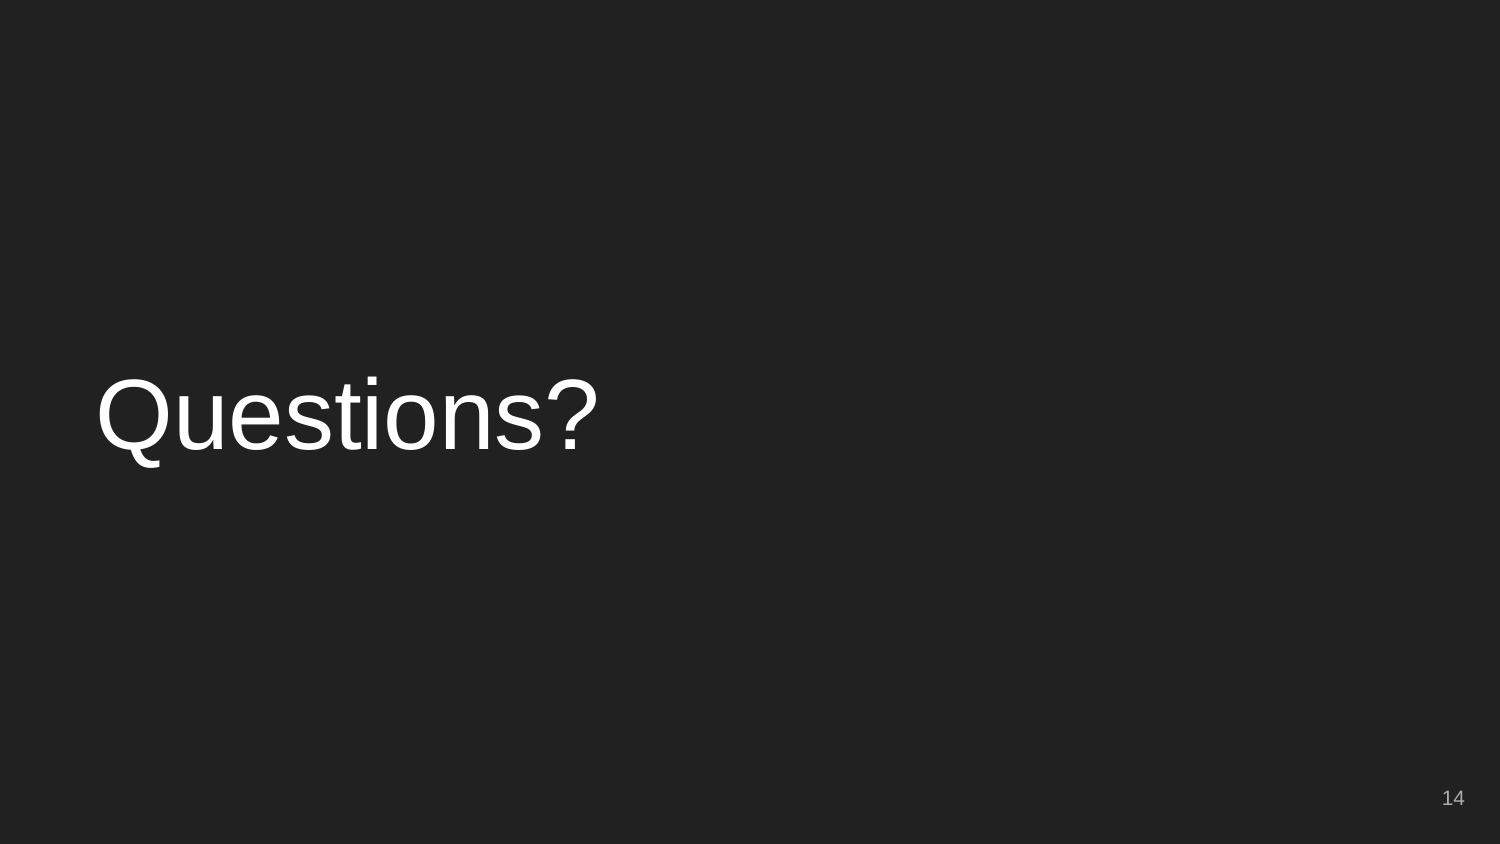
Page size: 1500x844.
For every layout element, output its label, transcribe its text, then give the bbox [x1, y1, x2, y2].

title Questions? [80, 73, 1125, 745]
slide_number 14 [1389, 764, 1480, 830]
